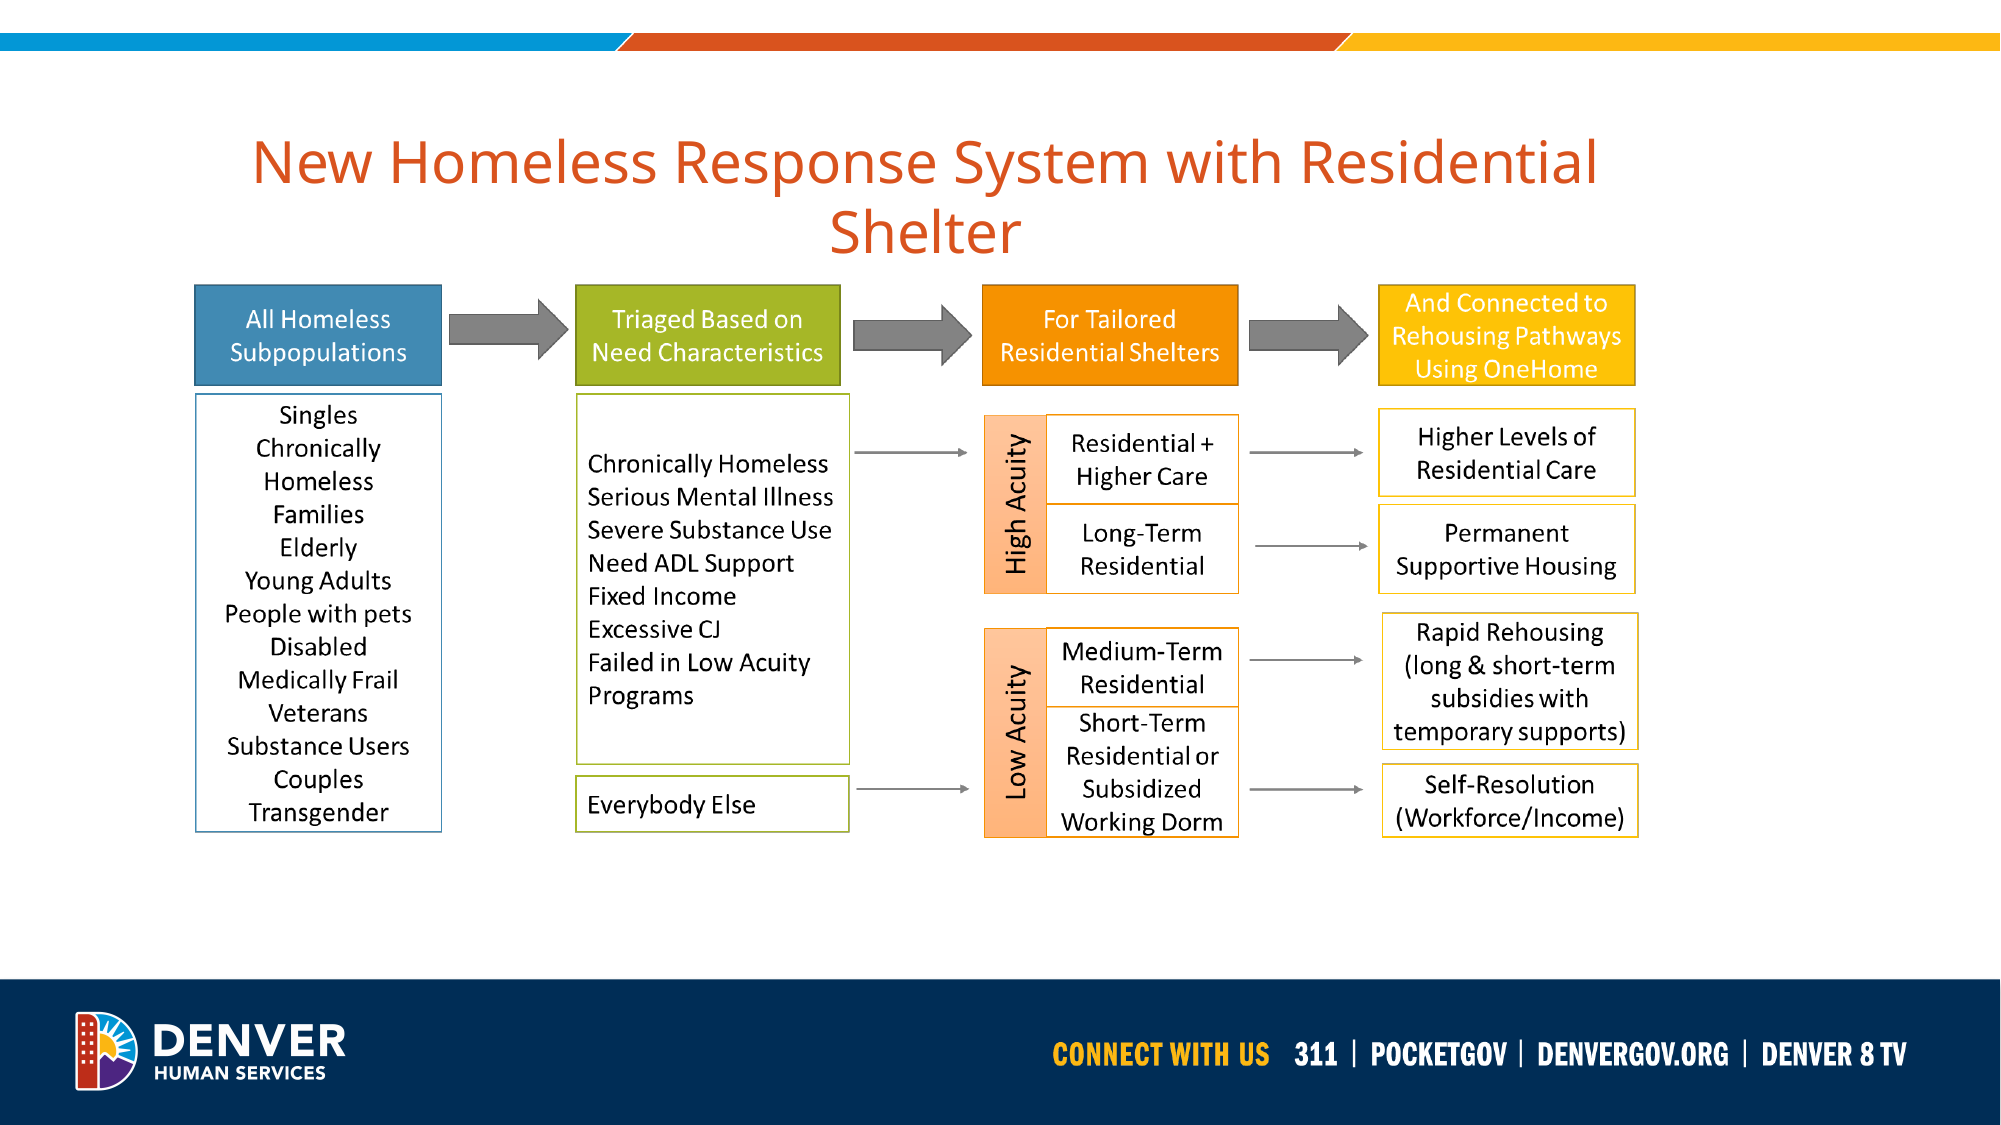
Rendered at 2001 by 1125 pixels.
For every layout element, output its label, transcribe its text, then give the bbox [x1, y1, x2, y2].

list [194, 276, 1644, 855]
picture [617, 33, 2000, 51]
picture [1040, 1029, 1922, 1078]
picture [12, 976, 411, 1125]
title New Homeless Response System with Residential Shelter [150, 113, 1702, 277]
